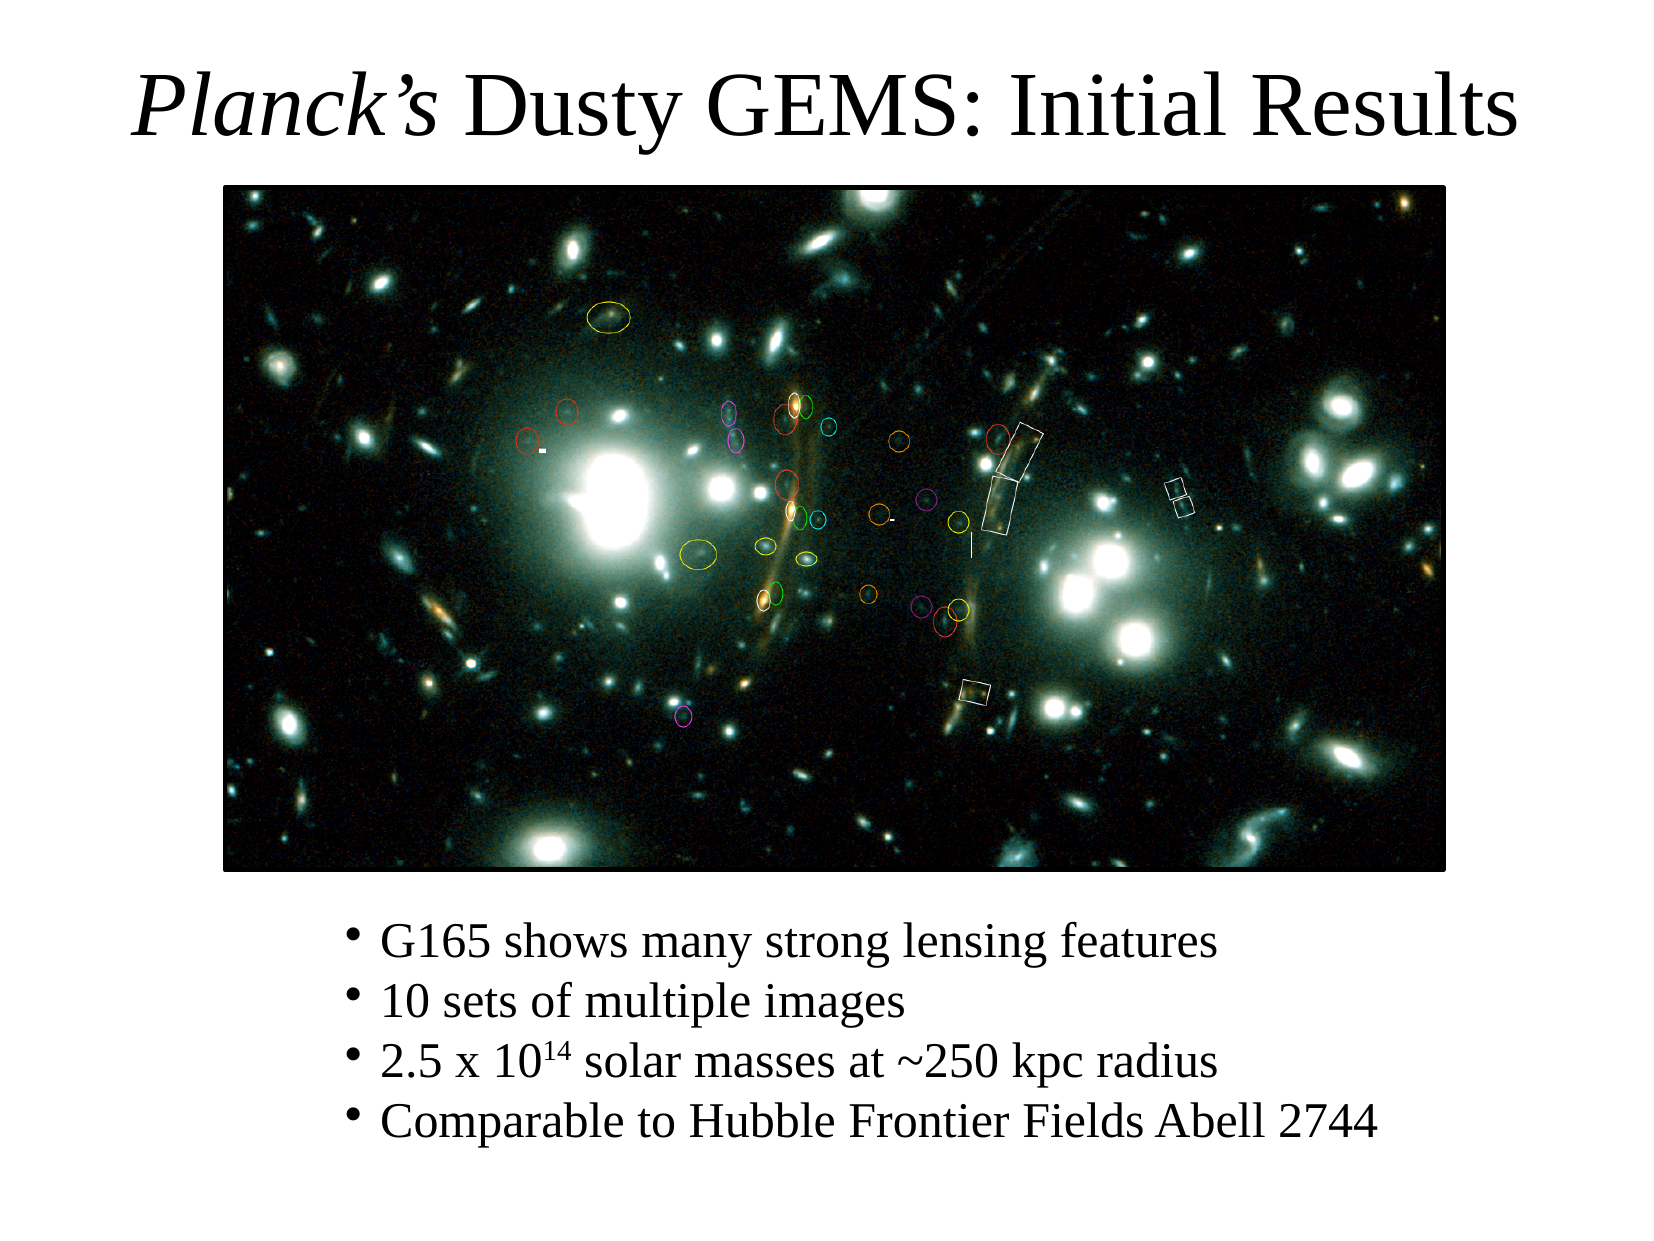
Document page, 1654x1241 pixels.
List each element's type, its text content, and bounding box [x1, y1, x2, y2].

picture [224, 187, 1444, 871]
text_box Planck’s Dusty GEMS: Initial Results [82, 0, 1571, 227]
text_box G165 shows many strong lensing features 10 sets of multiple images 2.5 x 1014 solar masses at ~250 kpc radius Comparable to Hubble Frontier Fields Abell 2744 [329, 900, 1575, 1241]
